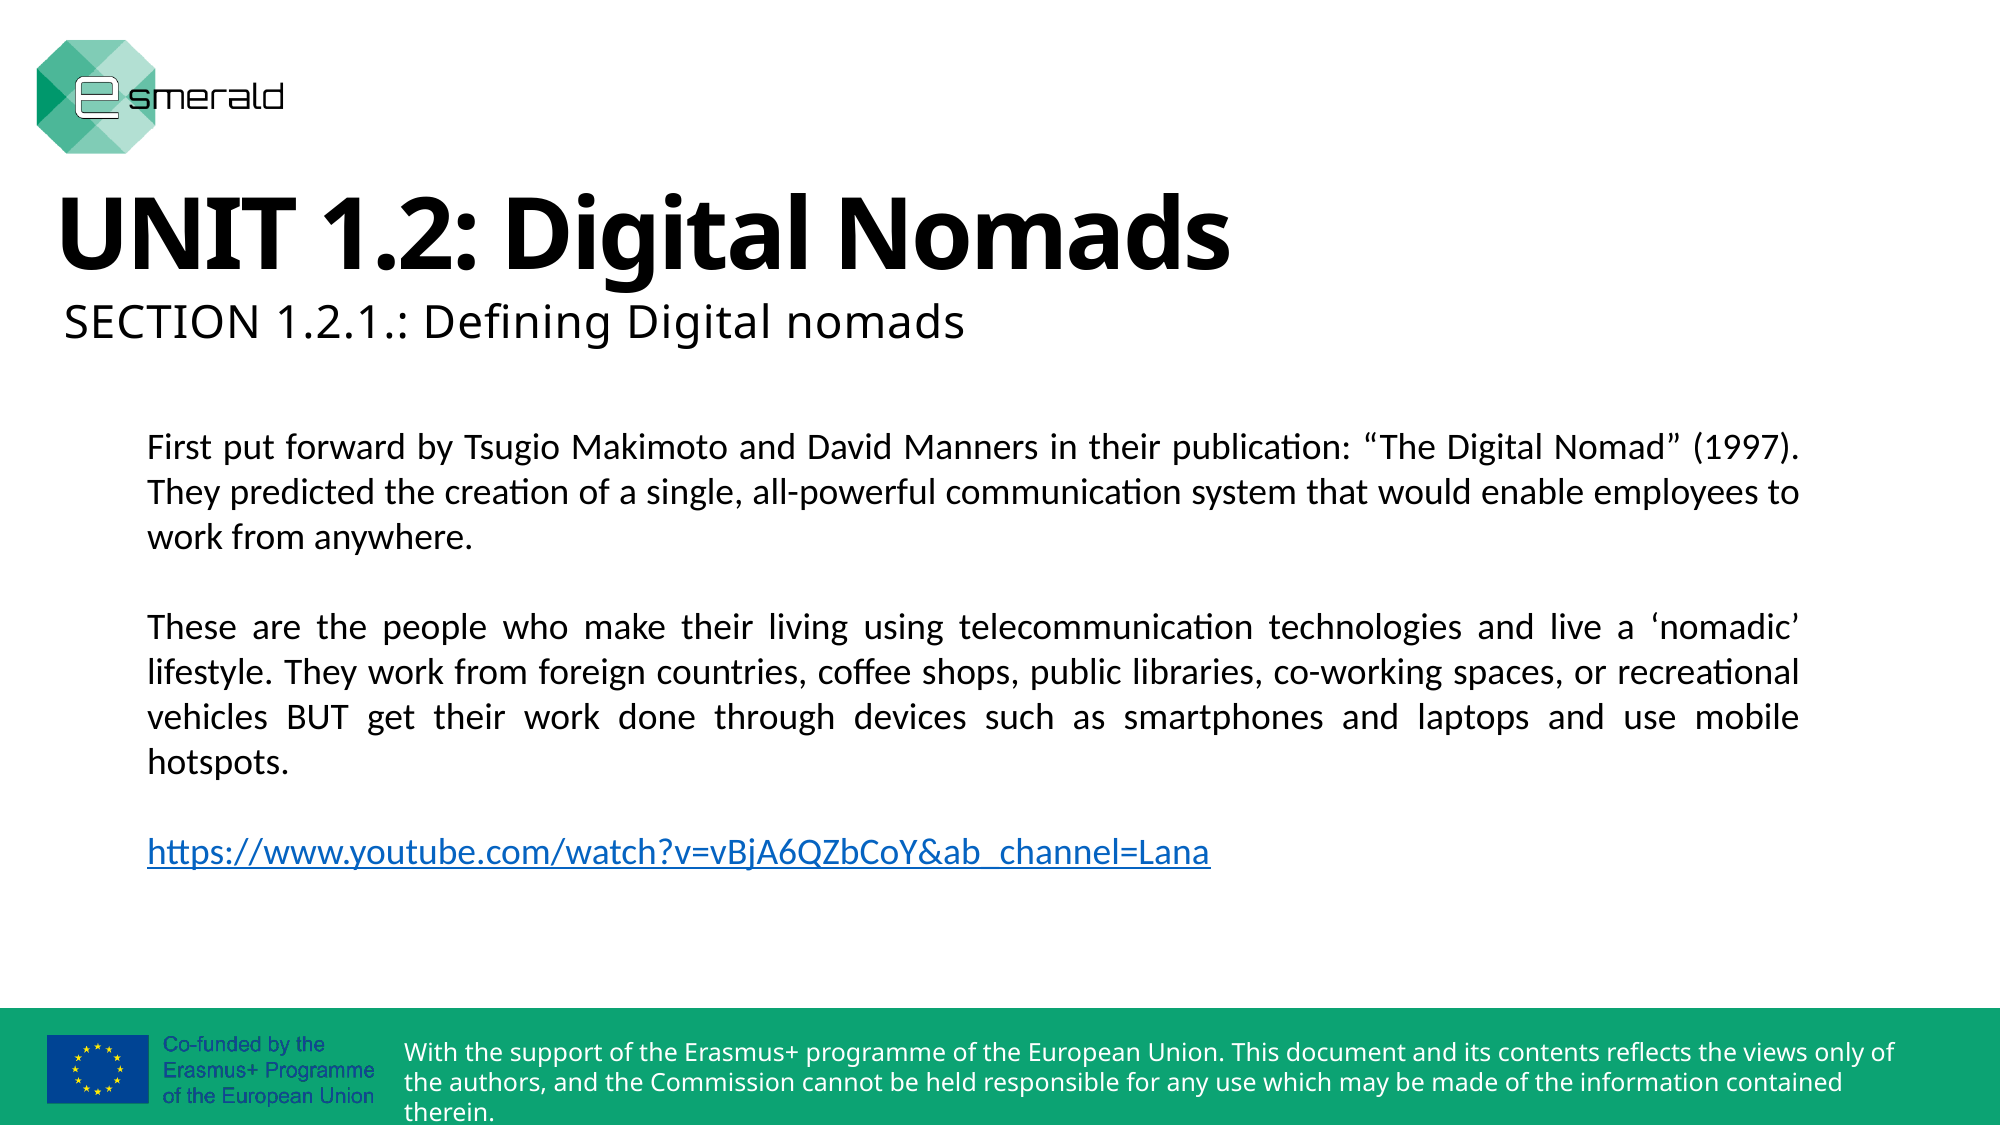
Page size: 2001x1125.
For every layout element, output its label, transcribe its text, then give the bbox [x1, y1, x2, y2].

picture [15, 18, 302, 169]
text_box First put forward by Tsugio Makimoto and David Manners in their publication: “The Digital Nomad” (1997). They predicted the creation of a single, all-powerful communication system that would enable employees to work from anywhere. These are the people who make their living using telecommunication technologies and live a ‘nomadic’ lifestyle. They work from foreign countries, coffee shops, public libraries, co-working spaces, or recreational vehicles BUT get their work done through devices such as smartphones and laptops and use mobile hotspots. https://www.youtube.com/watch?v=vBjA6QZbCoY&ab_channel=Lana [132, 414, 1817, 924]
picture [47, 1035, 374, 1107]
text_box UNIT 1.2: Digital Nomads [52, 167, 1362, 290]
text_box SECTION 1.2.1.: Defining Digital nomads [61, 290, 1161, 349]
